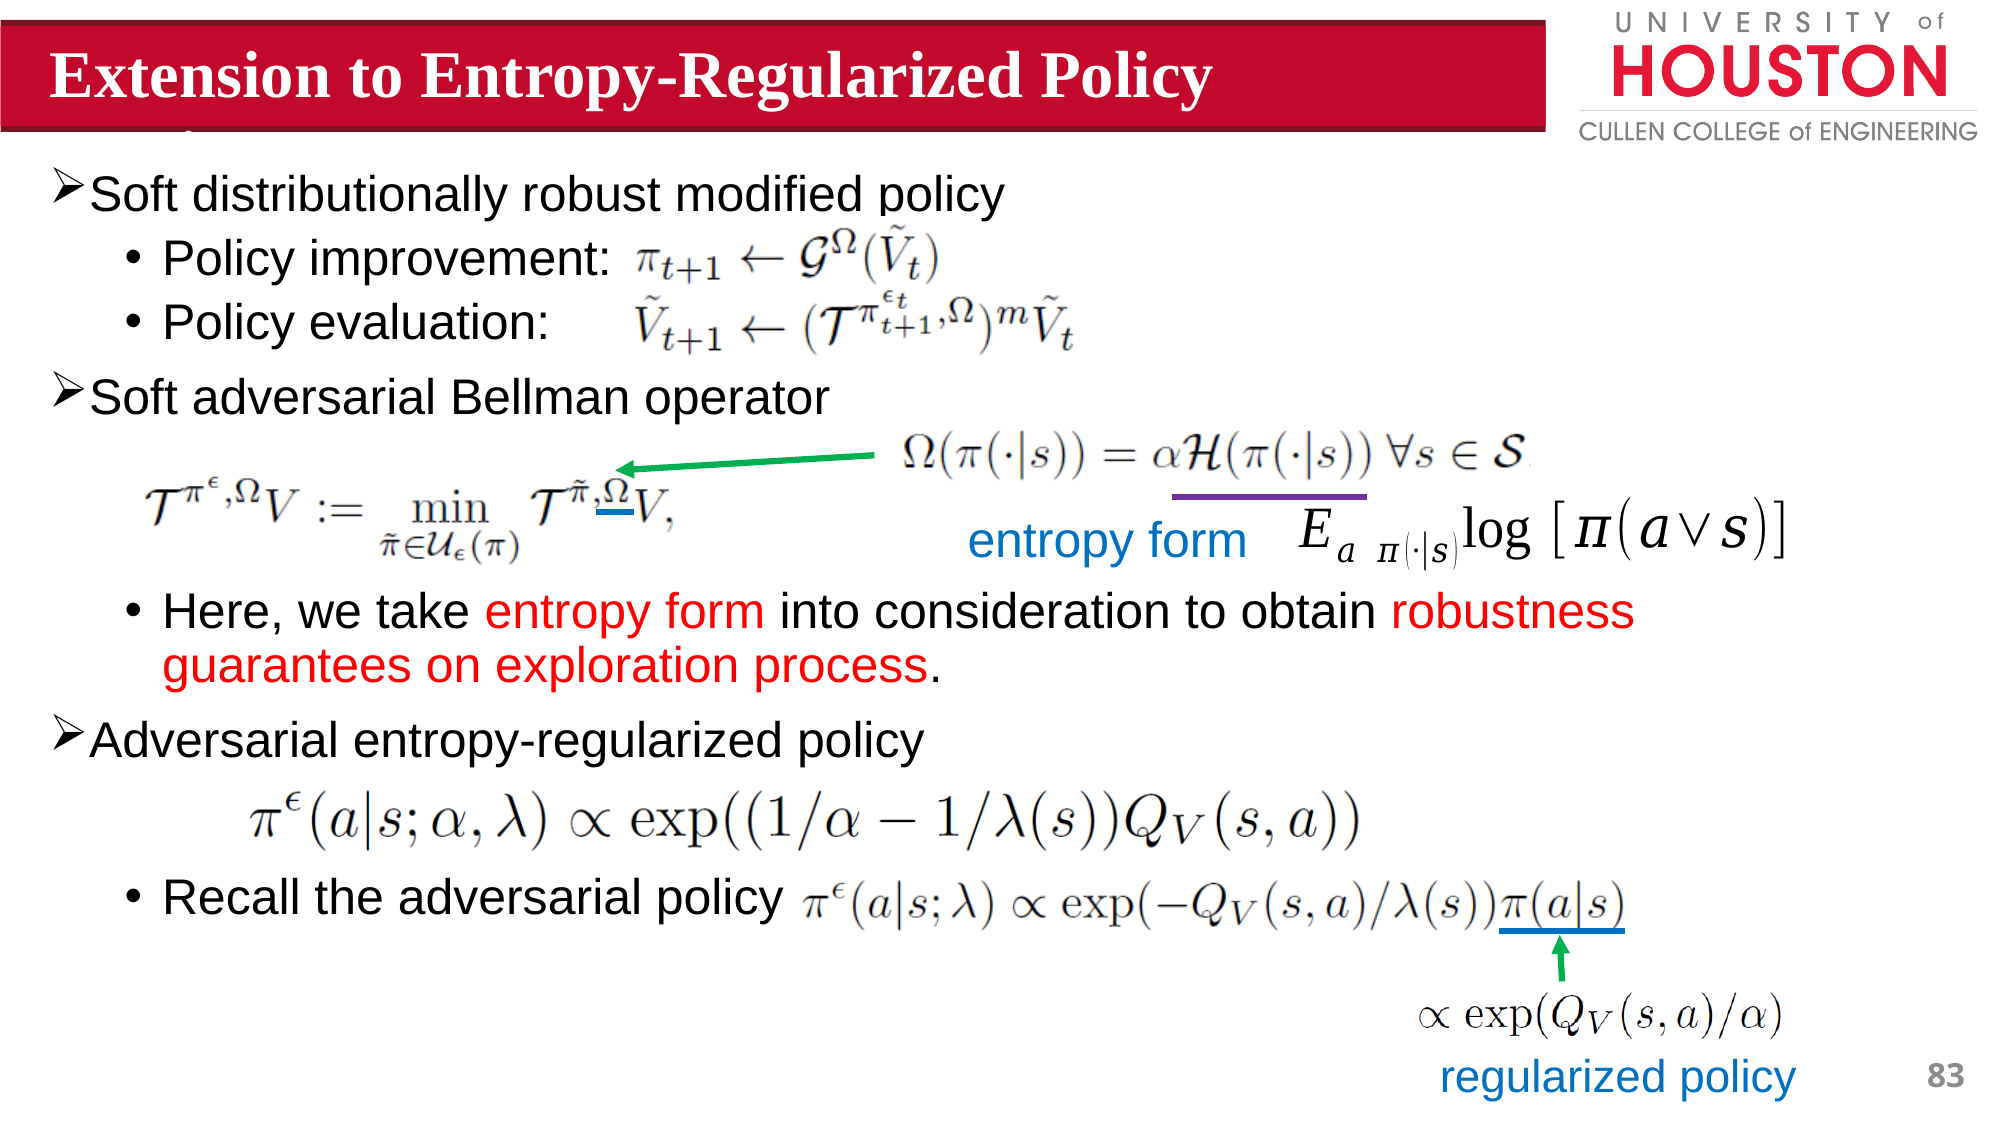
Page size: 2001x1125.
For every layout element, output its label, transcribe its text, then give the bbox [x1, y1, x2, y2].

text_box Extension to Entropy-Regularized Policy Maximum Entropy [34, 23, 1530, 160]
slide_number 83 [1861, 1047, 1980, 1108]
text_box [132, 420, 1861, 1110]
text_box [634, 216, 1081, 365]
picture [1579, 11, 1978, 141]
text_box Soft distributionally robust modified policy Policy improvement: Policy evaluation: Soft adversarial Bellman operator Here, we take entropy form into consideration to obtain robustness guarantees on exploration process. Adversarial entropy-regularized policy Recall the adversarial policy [34, 160, 1902, 1102]
